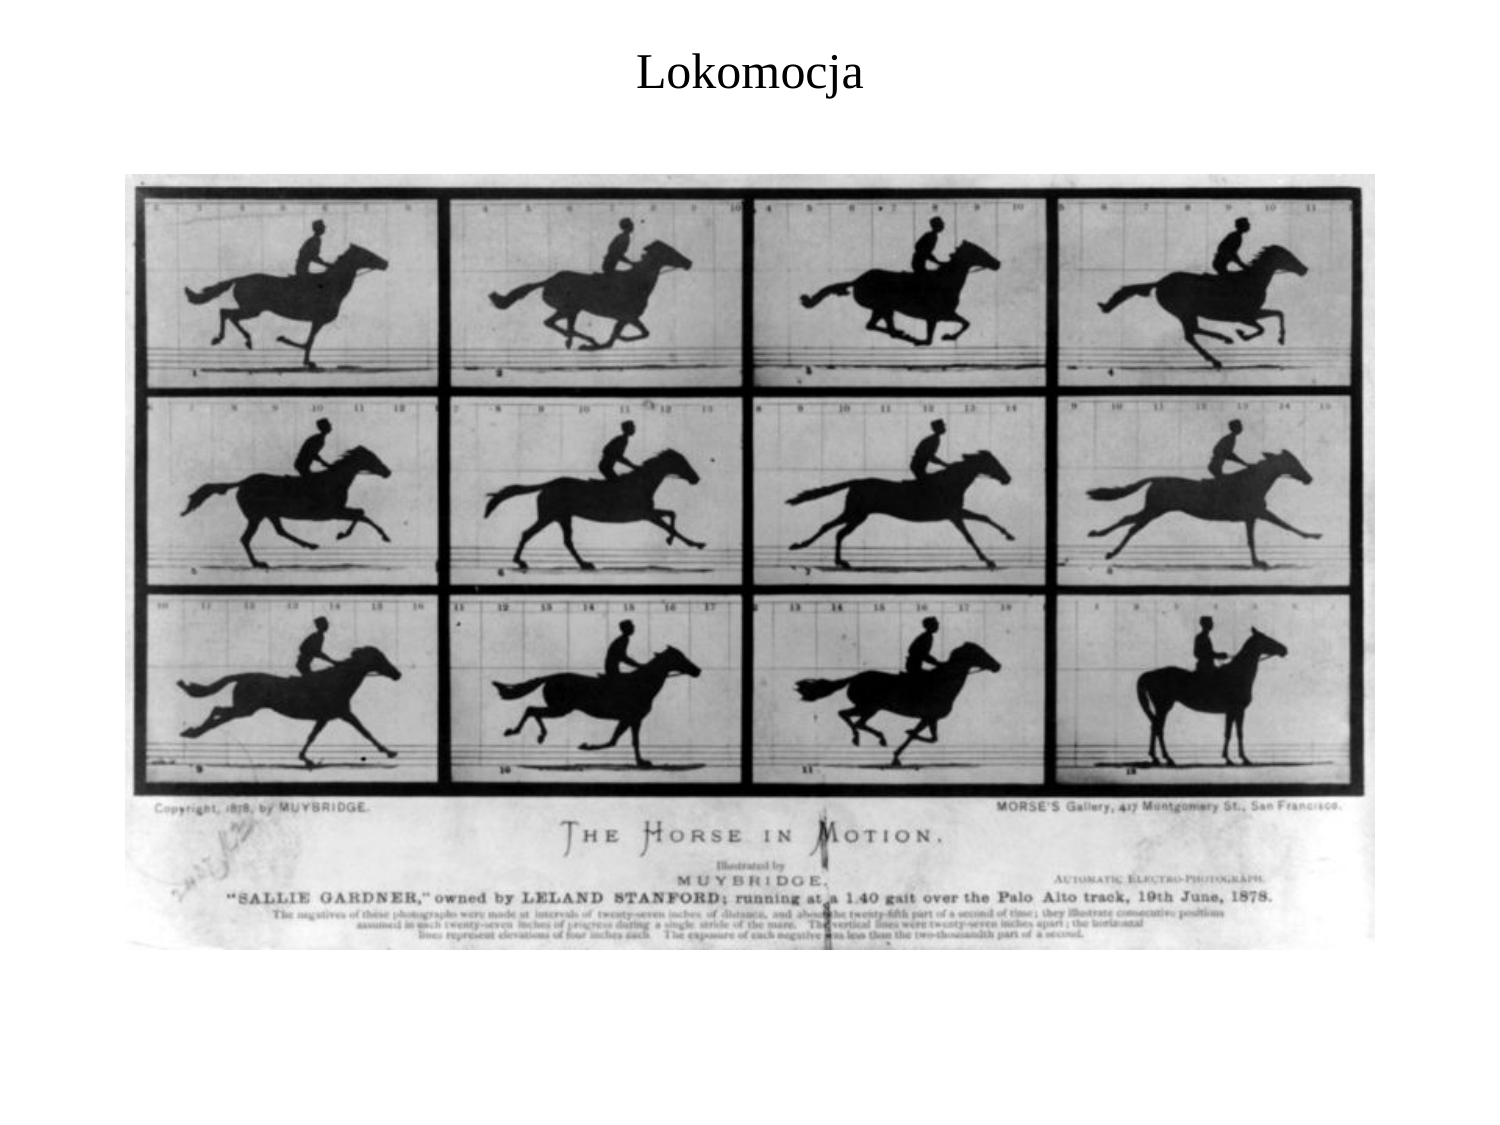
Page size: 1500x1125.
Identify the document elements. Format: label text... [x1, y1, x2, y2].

picture [124, 174, 1376, 951]
title Lokomocja [306, 24, 1194, 113]
